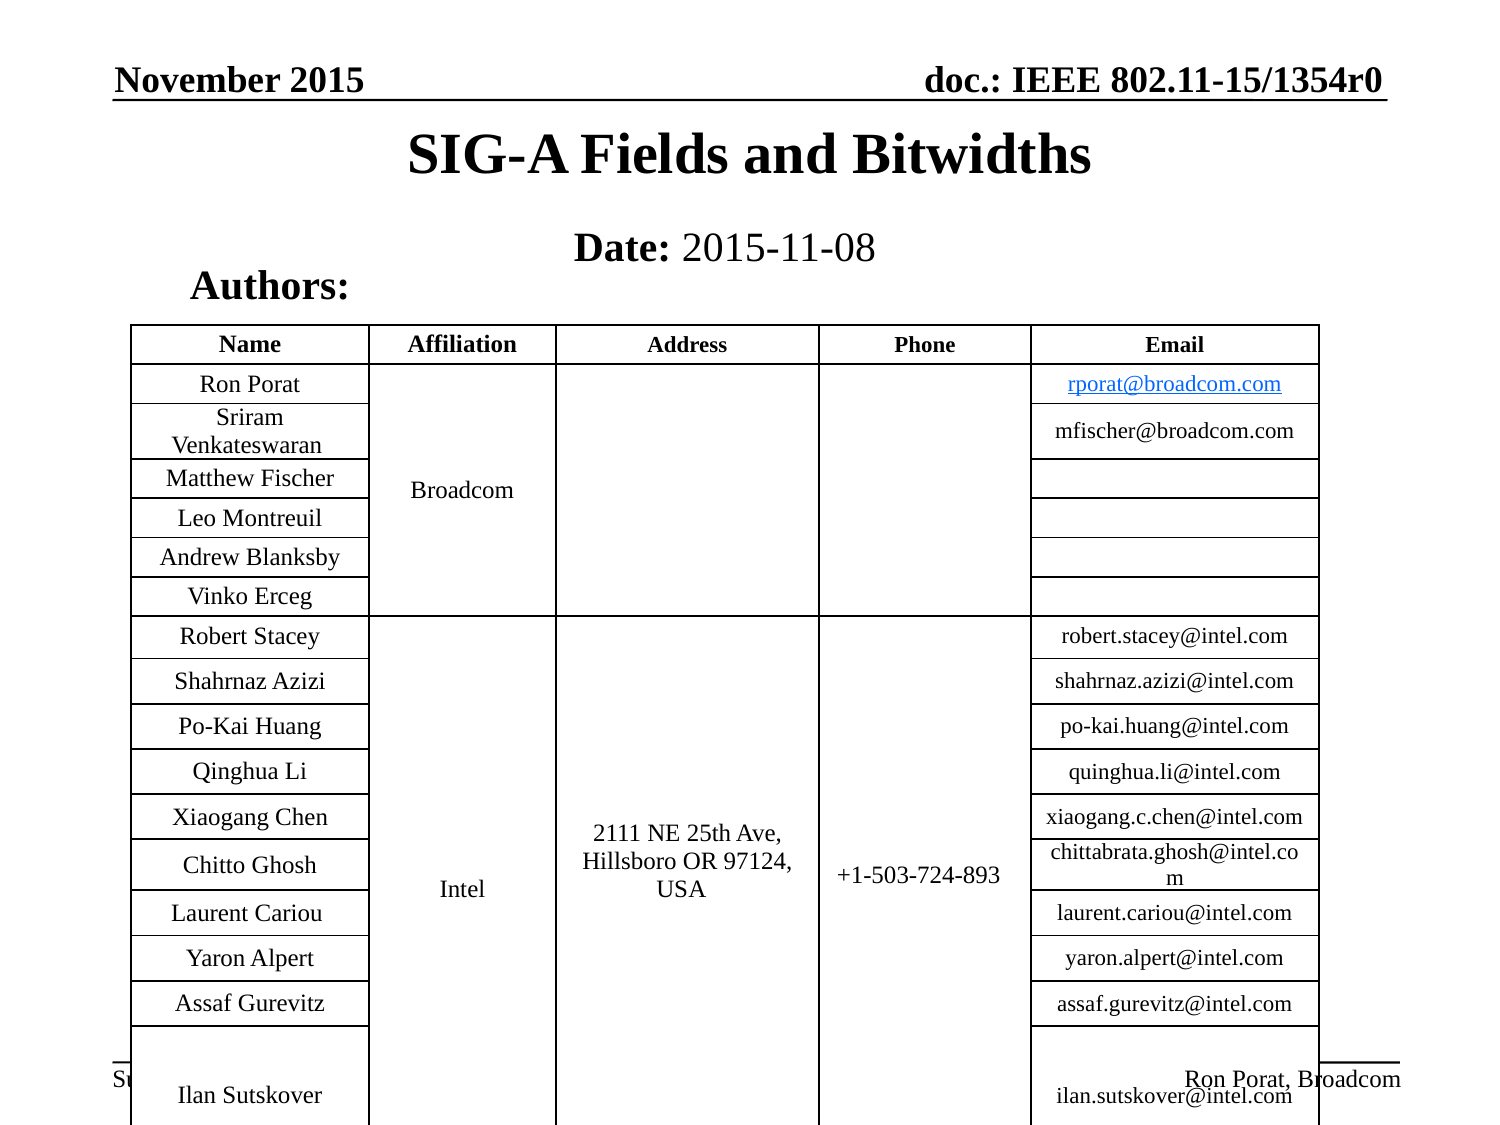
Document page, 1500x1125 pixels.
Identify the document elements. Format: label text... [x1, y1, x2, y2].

table_cell [1032, 538, 1318, 576]
table_header Robert Stacey [132, 617, 368, 658]
table_header Intel [370, 617, 555, 1125]
table_header Address [557, 326, 818, 363]
table_cell [1032, 578, 1318, 615]
table_cell [557, 365, 818, 615]
table_cell yaron.alpert@intel.com [1032, 936, 1318, 980]
table_cell Sriram Venkateswaran [132, 404, 368, 458]
table_header robert.stacey@intel.com [1032, 617, 1318, 658]
table_cell chittabrata.ghosh@intel.com [1032, 840, 1318, 889]
text_box Date: 2015-11-08 [87, 212, 1363, 275]
table_header Name [132, 326, 368, 363]
table_cell assaf.gurevitz@intel.com [1032, 982, 1318, 1025]
table_header +1-503-724-893 [820, 617, 1030, 1125]
table_cell Xiaogang Chen [132, 795, 368, 838]
table_header Email [1032, 326, 1318, 363]
table_cell Shahrnaz Azizi [132, 659, 368, 703]
table_cell Broadcom [370, 365, 555, 615]
table_cell quinghua.li@intel.com [1032, 750, 1318, 793]
table_cell Yaron Alpert [132, 936, 368, 980]
footer Ron Porat, Broadcom [1113, 1061, 1402, 1093]
table_cell mfischer@broadcom.com [1032, 404, 1318, 458]
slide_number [114, 54, 381, 101]
table_header Phone [820, 326, 1030, 363]
text_box Authors: [174, 249, 413, 313]
table_cell Laurent Cariou [132, 891, 368, 935]
table_cell Assaf Gurevitz [132, 982, 368, 1025]
table_cell [1032, 499, 1318, 537]
table_cell Ilan Sutskover [132, 1027, 368, 1125]
table_cell rporat@broadcom.com [1032, 365, 1318, 403]
table_cell ilan.sutskover@intel.com [1032, 1027, 1318, 1125]
table_header Affiliation [370, 326, 555, 363]
table_cell laurent.cariou@intel.com [1032, 891, 1318, 935]
table_cell xiaogang.c.chen@intel.com [1032, 795, 1318, 838]
table_cell Chitto Ghosh [132, 840, 368, 889]
table_cell Leo Montreuil [132, 499, 368, 537]
table_cell Qinghua Li [132, 750, 368, 793]
table_cell Andrew Blanksby [132, 538, 368, 576]
table_header 2111 NE 25th Ave, Hillsboro OR 97124, USA [557, 617, 818, 1125]
table_cell shahrnaz.azizi@intel.com [1032, 659, 1318, 703]
table_cell Matthew Fischer [132, 460, 368, 497]
table_cell Vinko Erceg [132, 578, 368, 615]
title SIG-A Fields and Bitwidths [112, 99, 1388, 201]
table_cell [1032, 460, 1318, 497]
table_cell po-kai.huang@intel.com [1032, 705, 1318, 748]
table_cell Ron Porat [132, 365, 368, 403]
table_cell [820, 365, 1030, 615]
table_cell Po-Kai Huang [132, 705, 368, 748]
